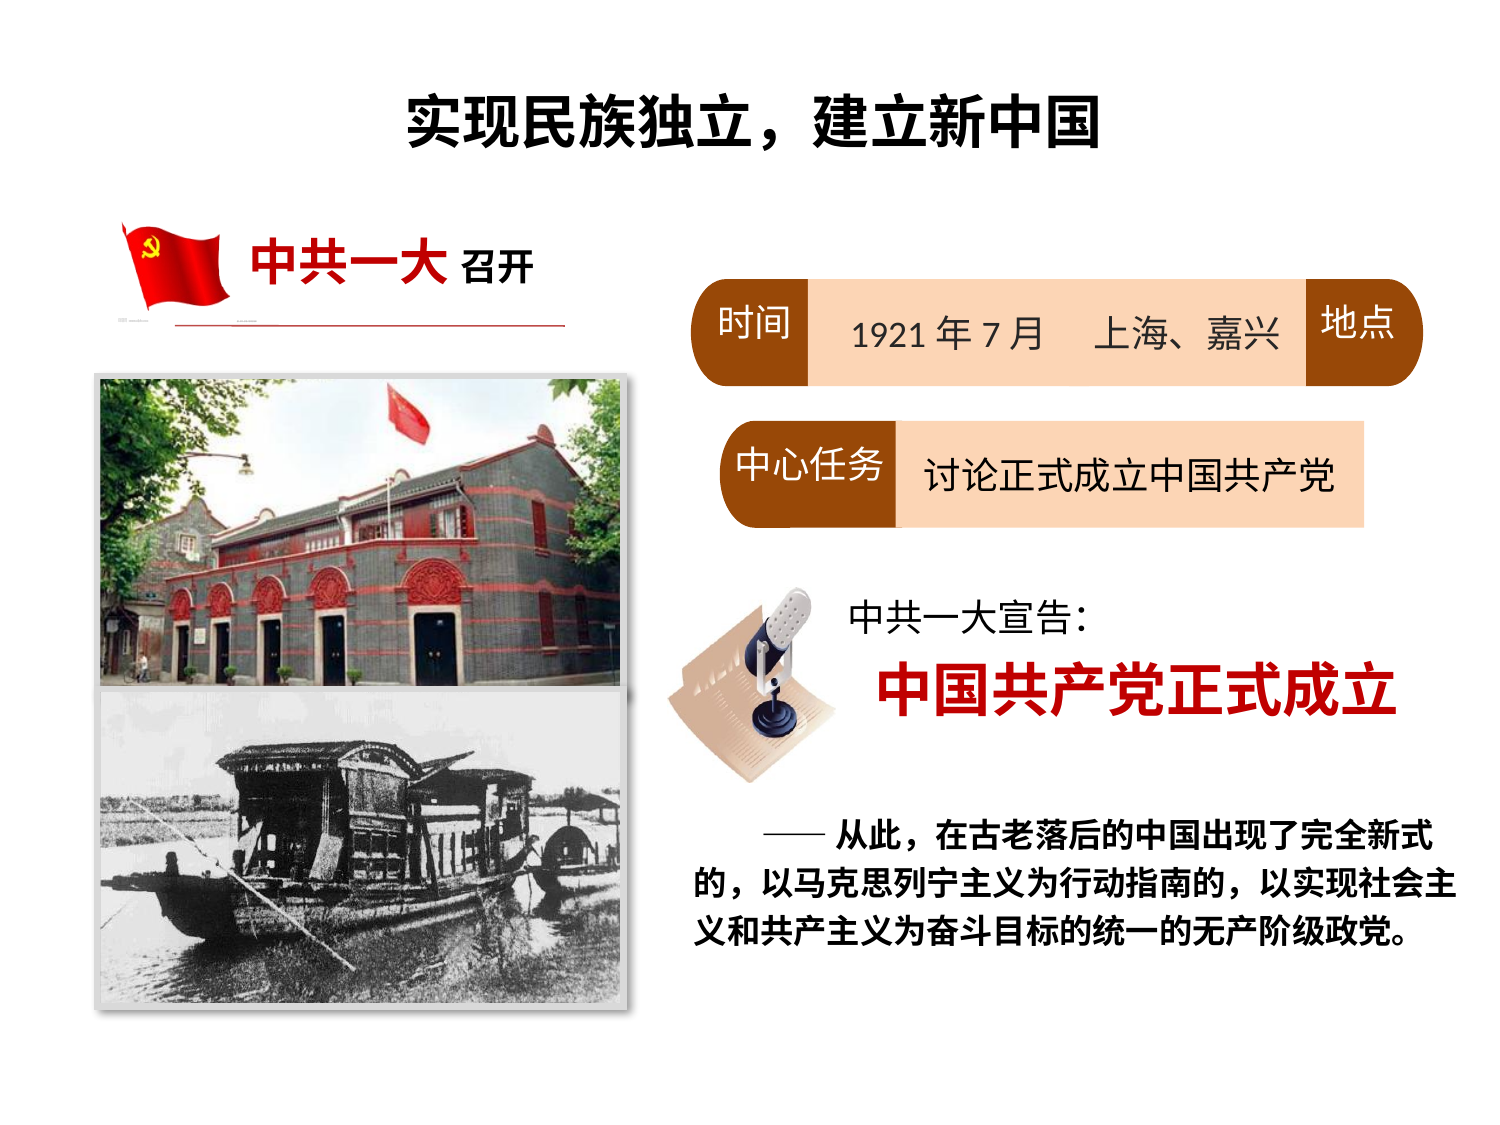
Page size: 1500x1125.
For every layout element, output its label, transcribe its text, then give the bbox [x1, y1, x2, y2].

text_box 实现民族独立，建立新中国 [389, 78, 1119, 163]
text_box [1068, 278, 1424, 387]
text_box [92, 215, 644, 327]
text_box 中共一大宣告： 中国共产党正式成立 [832, 578, 1500, 731]
text_box ——从此，在古老落后的中国出现了完全新式的，以马克思列宁主义为行动指南的，以实现社会主义和共产主义为奋斗目标的统一的无产阶级政党。 [679, 798, 1483, 957]
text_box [719, 420, 1365, 528]
picture [666, 586, 837, 784]
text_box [99, 379, 621, 1004]
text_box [690, 278, 1067, 387]
